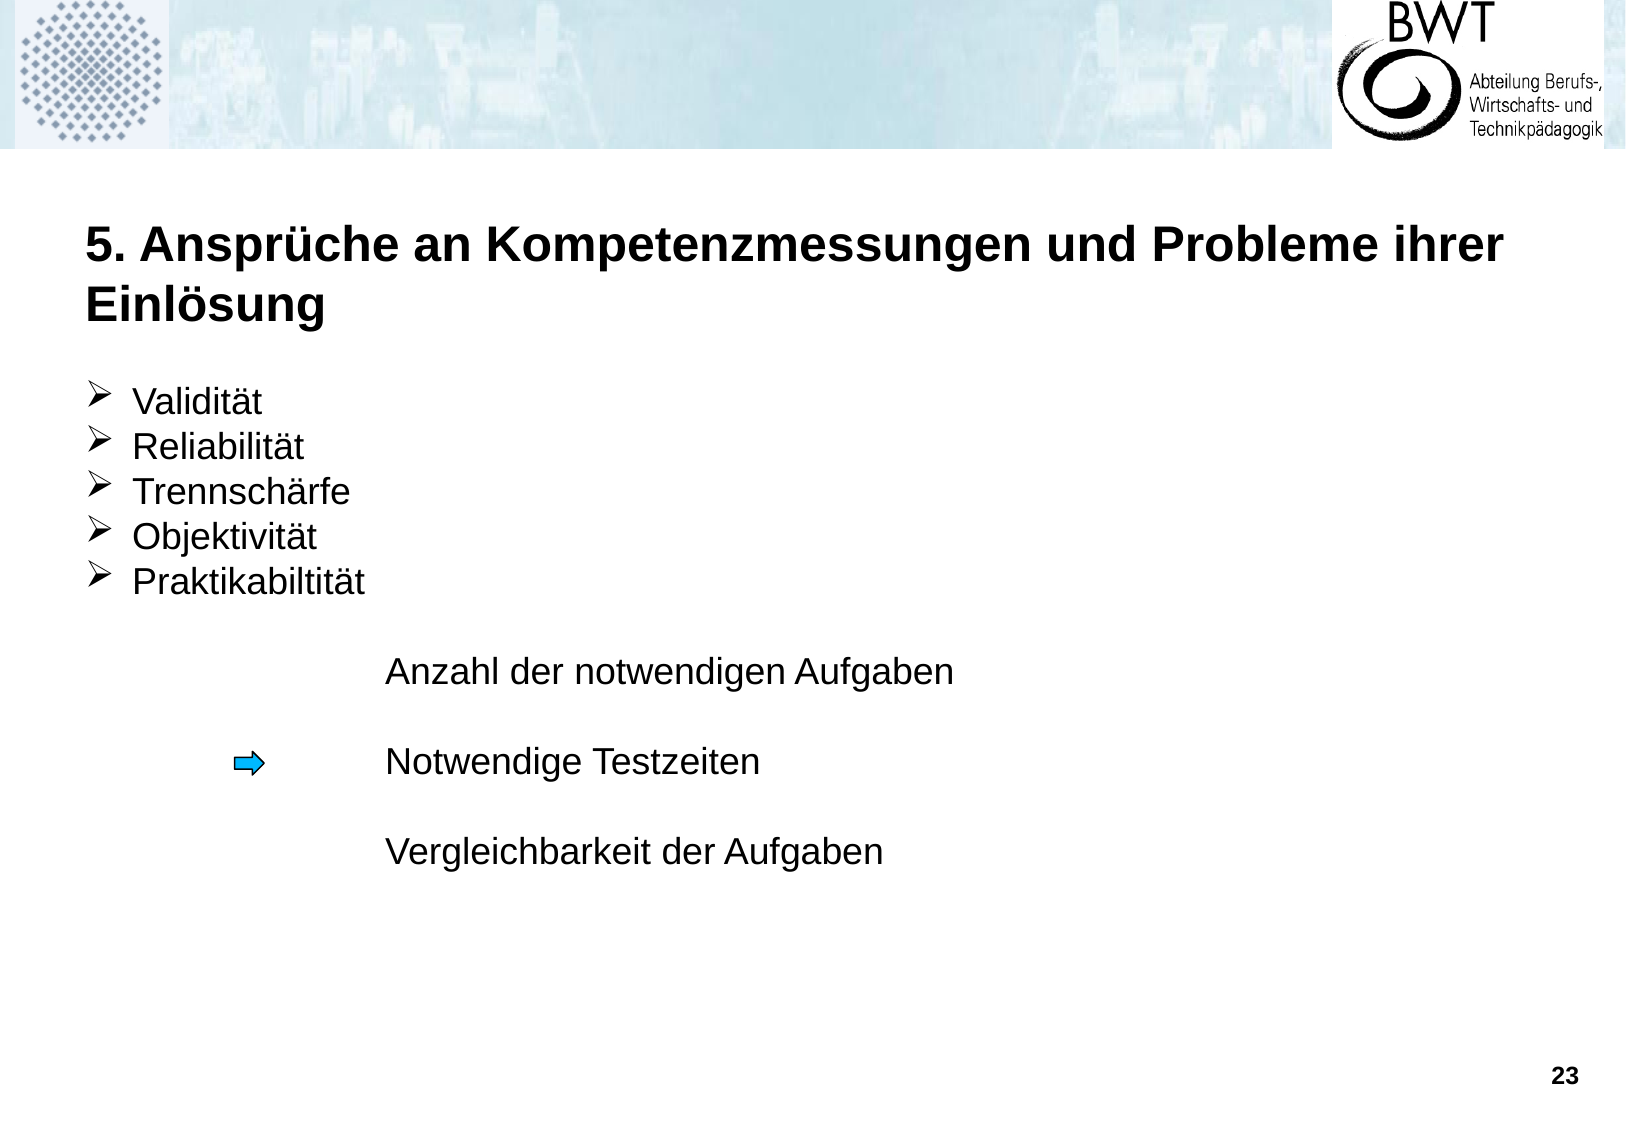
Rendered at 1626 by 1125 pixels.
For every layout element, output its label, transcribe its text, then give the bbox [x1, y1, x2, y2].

picture [0, 0, 1626, 149]
text_box [234, 751, 265, 776]
text_box 5. Ansprüche an Kompetenzmessungen und Probleme ihrer Einlösung Validität Reliabilität Trennschärfe Objektivität Praktikabiltität Anzahl der notwendigen Aufgaben Notwendige Testzeiten Vergleichbarkeit der Aufgaben [70, 159, 1539, 1014]
